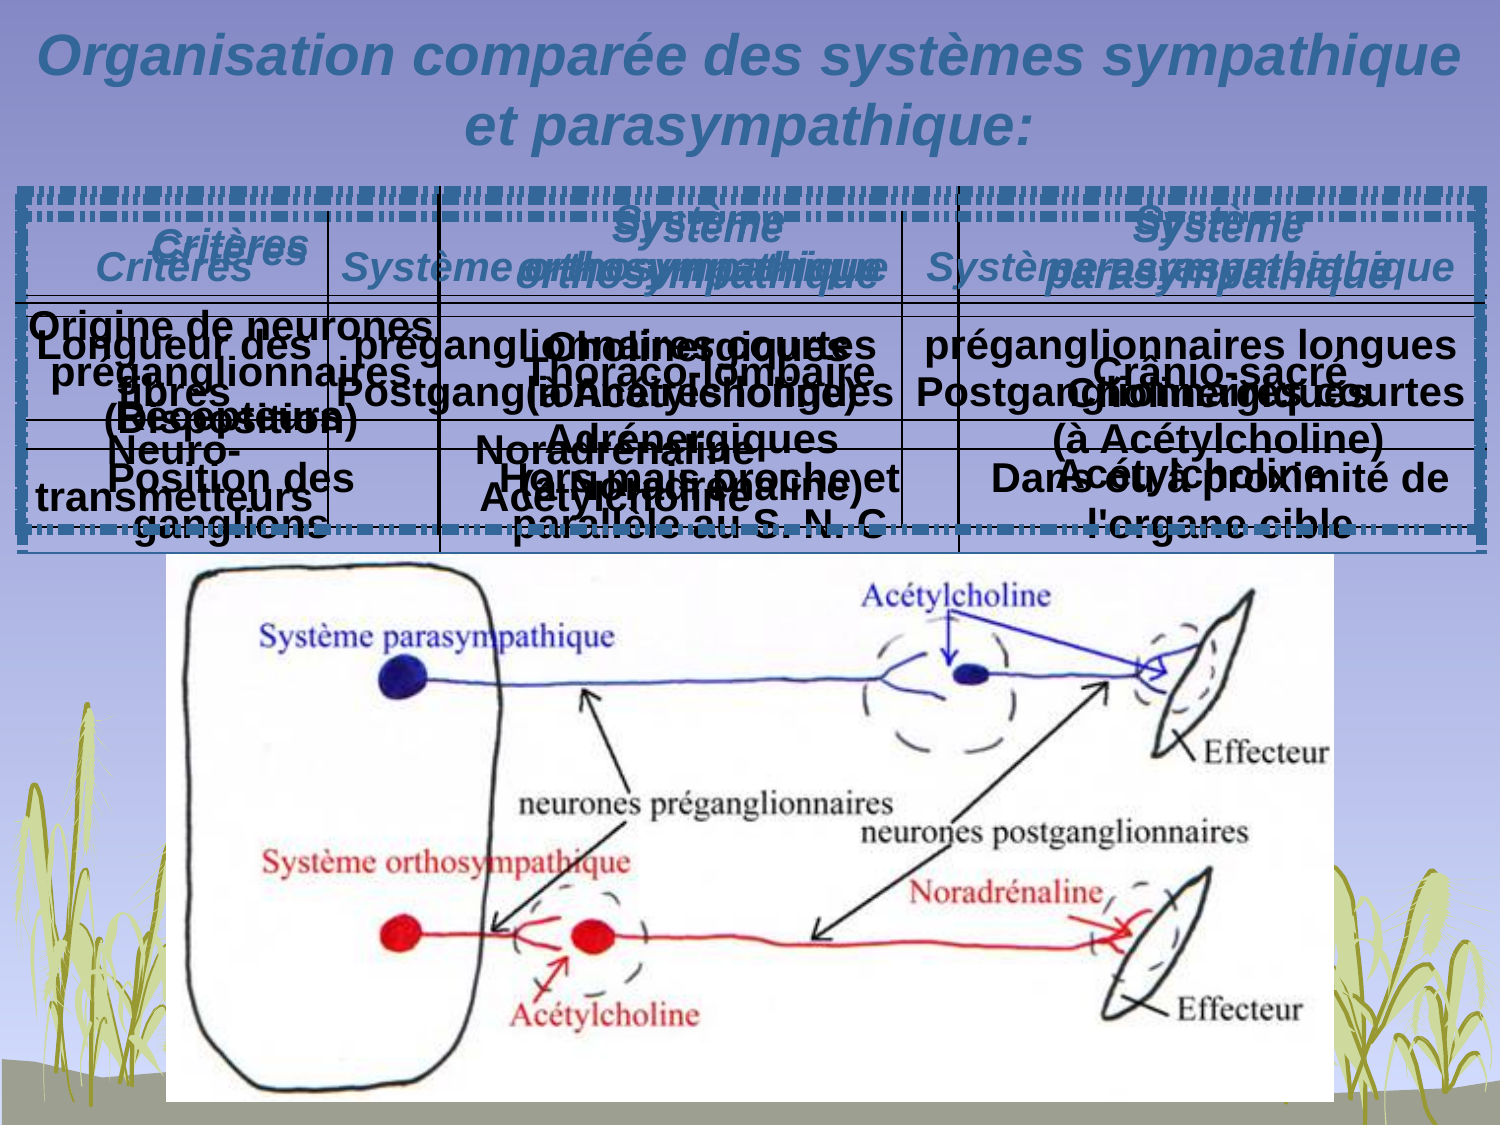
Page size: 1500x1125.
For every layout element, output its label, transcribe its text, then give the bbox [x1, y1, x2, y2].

table_cell Cholinergiques (à Acétylcholine) Adrénergiques (à Noradrénaline) [439, 304, 957, 530]
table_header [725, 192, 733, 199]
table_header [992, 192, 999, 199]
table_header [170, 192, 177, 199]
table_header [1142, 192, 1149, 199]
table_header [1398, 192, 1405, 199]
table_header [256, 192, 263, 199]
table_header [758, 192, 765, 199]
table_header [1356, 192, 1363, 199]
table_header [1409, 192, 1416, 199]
table_cell Position des ganglions [22, 530, 439, 552]
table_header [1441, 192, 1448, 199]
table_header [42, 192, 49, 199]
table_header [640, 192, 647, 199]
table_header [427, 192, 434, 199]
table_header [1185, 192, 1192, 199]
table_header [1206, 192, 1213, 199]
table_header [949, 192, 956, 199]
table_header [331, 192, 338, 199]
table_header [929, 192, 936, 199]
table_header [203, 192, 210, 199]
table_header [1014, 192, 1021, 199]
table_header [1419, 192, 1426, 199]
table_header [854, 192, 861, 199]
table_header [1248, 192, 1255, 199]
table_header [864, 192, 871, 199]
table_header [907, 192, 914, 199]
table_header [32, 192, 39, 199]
table_cell Hors mais proche et parallèle au S. N. C [441, 530, 958, 552]
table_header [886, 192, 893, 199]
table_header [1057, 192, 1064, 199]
table_header Système parasympathique [958, 199, 1479, 302]
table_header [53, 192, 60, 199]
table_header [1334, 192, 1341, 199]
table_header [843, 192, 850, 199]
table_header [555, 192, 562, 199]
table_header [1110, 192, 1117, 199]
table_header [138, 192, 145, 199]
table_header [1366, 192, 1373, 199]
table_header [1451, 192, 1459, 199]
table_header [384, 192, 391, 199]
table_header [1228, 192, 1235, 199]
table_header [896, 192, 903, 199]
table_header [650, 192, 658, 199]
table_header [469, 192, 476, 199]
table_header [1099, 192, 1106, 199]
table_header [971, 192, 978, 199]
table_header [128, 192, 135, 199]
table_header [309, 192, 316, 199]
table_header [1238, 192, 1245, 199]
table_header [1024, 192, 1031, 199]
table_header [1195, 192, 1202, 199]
picture [166, 553, 1334, 1102]
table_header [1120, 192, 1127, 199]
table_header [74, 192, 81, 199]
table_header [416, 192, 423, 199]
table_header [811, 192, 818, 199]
text_box Organisation comparée des systèmes sympathique et parasympathique: [17, 9, 1483, 165]
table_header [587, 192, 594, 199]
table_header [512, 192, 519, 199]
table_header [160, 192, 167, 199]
table_cell Cholinergiques (à Acétylcholine) [958, 304, 1479, 530]
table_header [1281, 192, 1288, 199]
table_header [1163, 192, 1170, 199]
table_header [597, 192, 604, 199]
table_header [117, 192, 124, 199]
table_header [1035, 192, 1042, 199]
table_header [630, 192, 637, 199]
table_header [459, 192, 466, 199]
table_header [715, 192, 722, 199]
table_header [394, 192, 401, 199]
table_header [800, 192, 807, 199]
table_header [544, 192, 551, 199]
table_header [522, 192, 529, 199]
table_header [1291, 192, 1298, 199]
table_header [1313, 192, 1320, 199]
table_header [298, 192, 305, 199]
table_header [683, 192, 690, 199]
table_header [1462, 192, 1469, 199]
table_cell Récepteurs [21, 304, 437, 530]
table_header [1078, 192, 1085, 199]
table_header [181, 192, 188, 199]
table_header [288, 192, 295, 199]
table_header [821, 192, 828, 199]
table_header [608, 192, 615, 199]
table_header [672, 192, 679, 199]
table_header Système orthosympathique [439, 199, 957, 302]
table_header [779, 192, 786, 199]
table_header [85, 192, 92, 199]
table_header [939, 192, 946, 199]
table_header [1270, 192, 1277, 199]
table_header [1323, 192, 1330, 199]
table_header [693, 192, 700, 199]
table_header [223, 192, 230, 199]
table_header Critères [21, 199, 437, 302]
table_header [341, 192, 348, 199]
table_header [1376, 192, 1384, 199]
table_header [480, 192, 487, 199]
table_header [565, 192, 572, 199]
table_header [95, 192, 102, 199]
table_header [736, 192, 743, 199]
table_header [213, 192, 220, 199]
table_cell Dans ou à proximité de l'organe cible [960, 530, 1481, 552]
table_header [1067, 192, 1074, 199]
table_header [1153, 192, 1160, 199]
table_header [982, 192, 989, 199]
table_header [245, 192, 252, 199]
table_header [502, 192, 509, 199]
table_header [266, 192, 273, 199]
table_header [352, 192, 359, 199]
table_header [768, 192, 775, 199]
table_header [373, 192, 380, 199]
